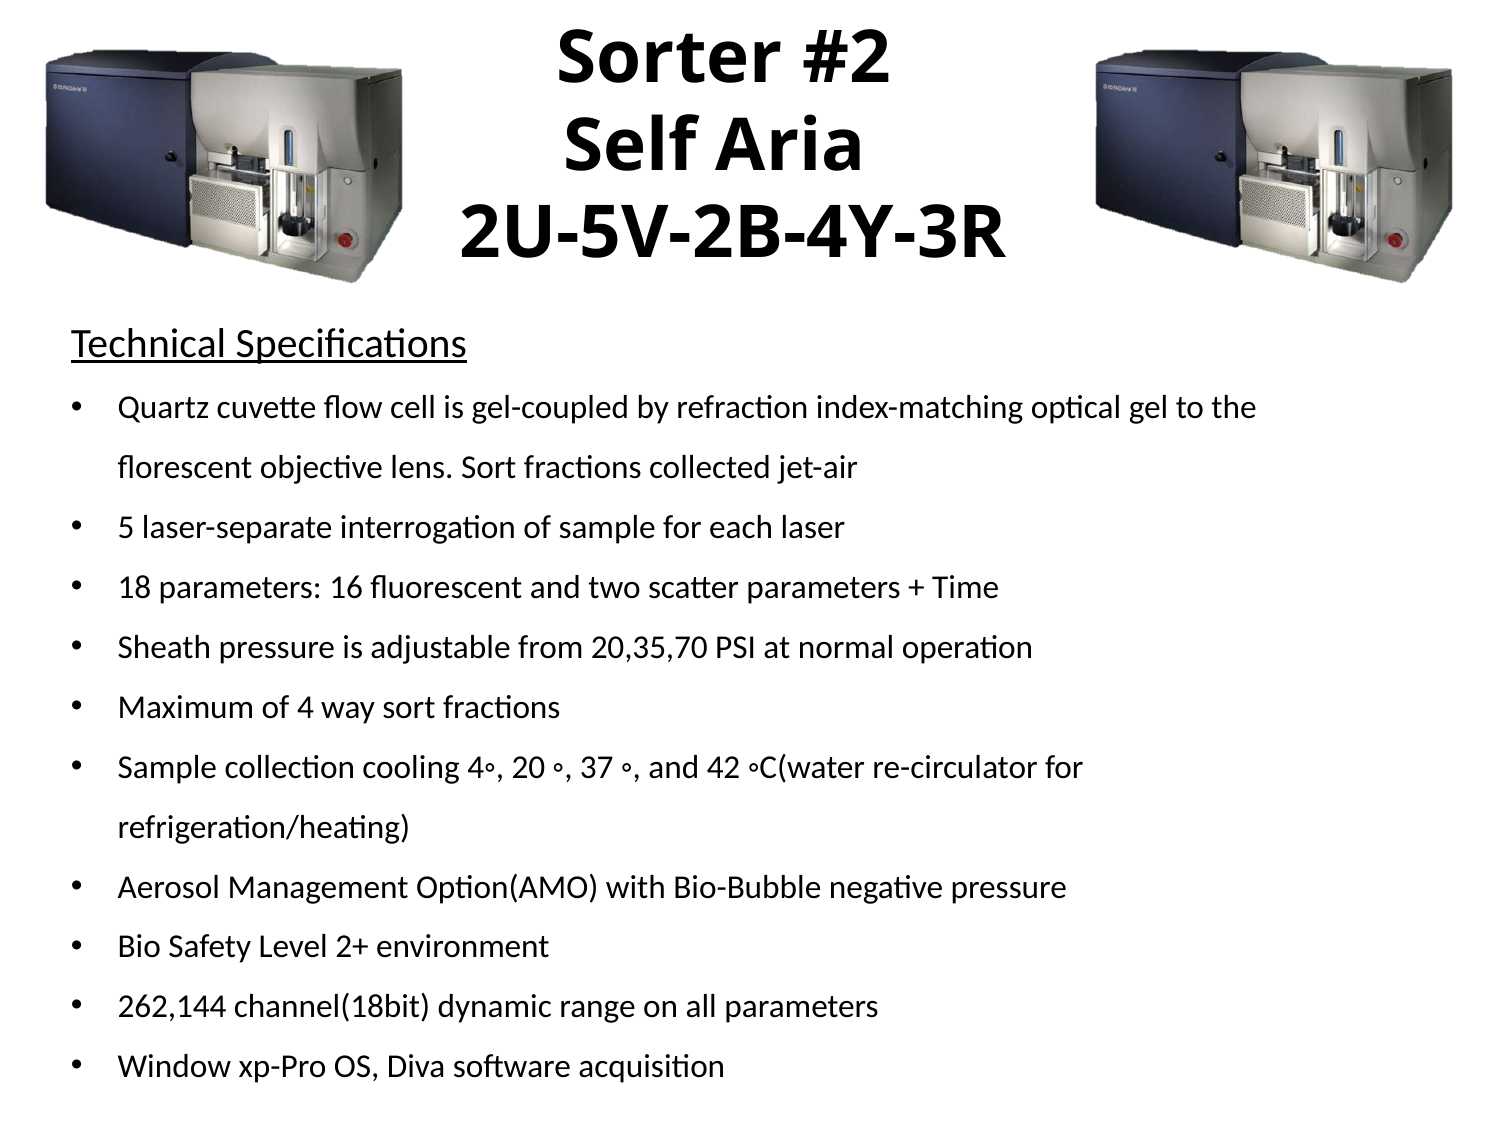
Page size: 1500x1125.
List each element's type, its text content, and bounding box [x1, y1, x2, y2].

title Sorter #2 Self Aria 2U-5V-2B-4Y-3R [423, 0, 1044, 283]
text_box Technical Specifications Quartz cuvette flow cell is gel-coupled by refraction index-matching optical gel to the florescent objective lens. Sort fractions collected jet-air 5 laser-separate interrogation of sample for each laser 18 parameters: 16 fluorescent and two scatter parameters + Time Sheath pressure is adjustable from 20,35,70 PSI at normal operation Maximum of 4 way sort fractions Sample collection cooling 4◦, 20 ◦, 37 ◦, and 42 ◦C(water re-circulator for refrigeration/heating) Aerosol Management Option(AMO) with Bio-Bubble negative pressure Bio Safety Level 2+ environment 262,144 channel(18bit) dynamic range on all parameters Window xp-Pro OS, Diva software acquisition [56, 283, 1394, 1092]
picture [35, 37, 413, 288]
picture [1085, 37, 1463, 288]
